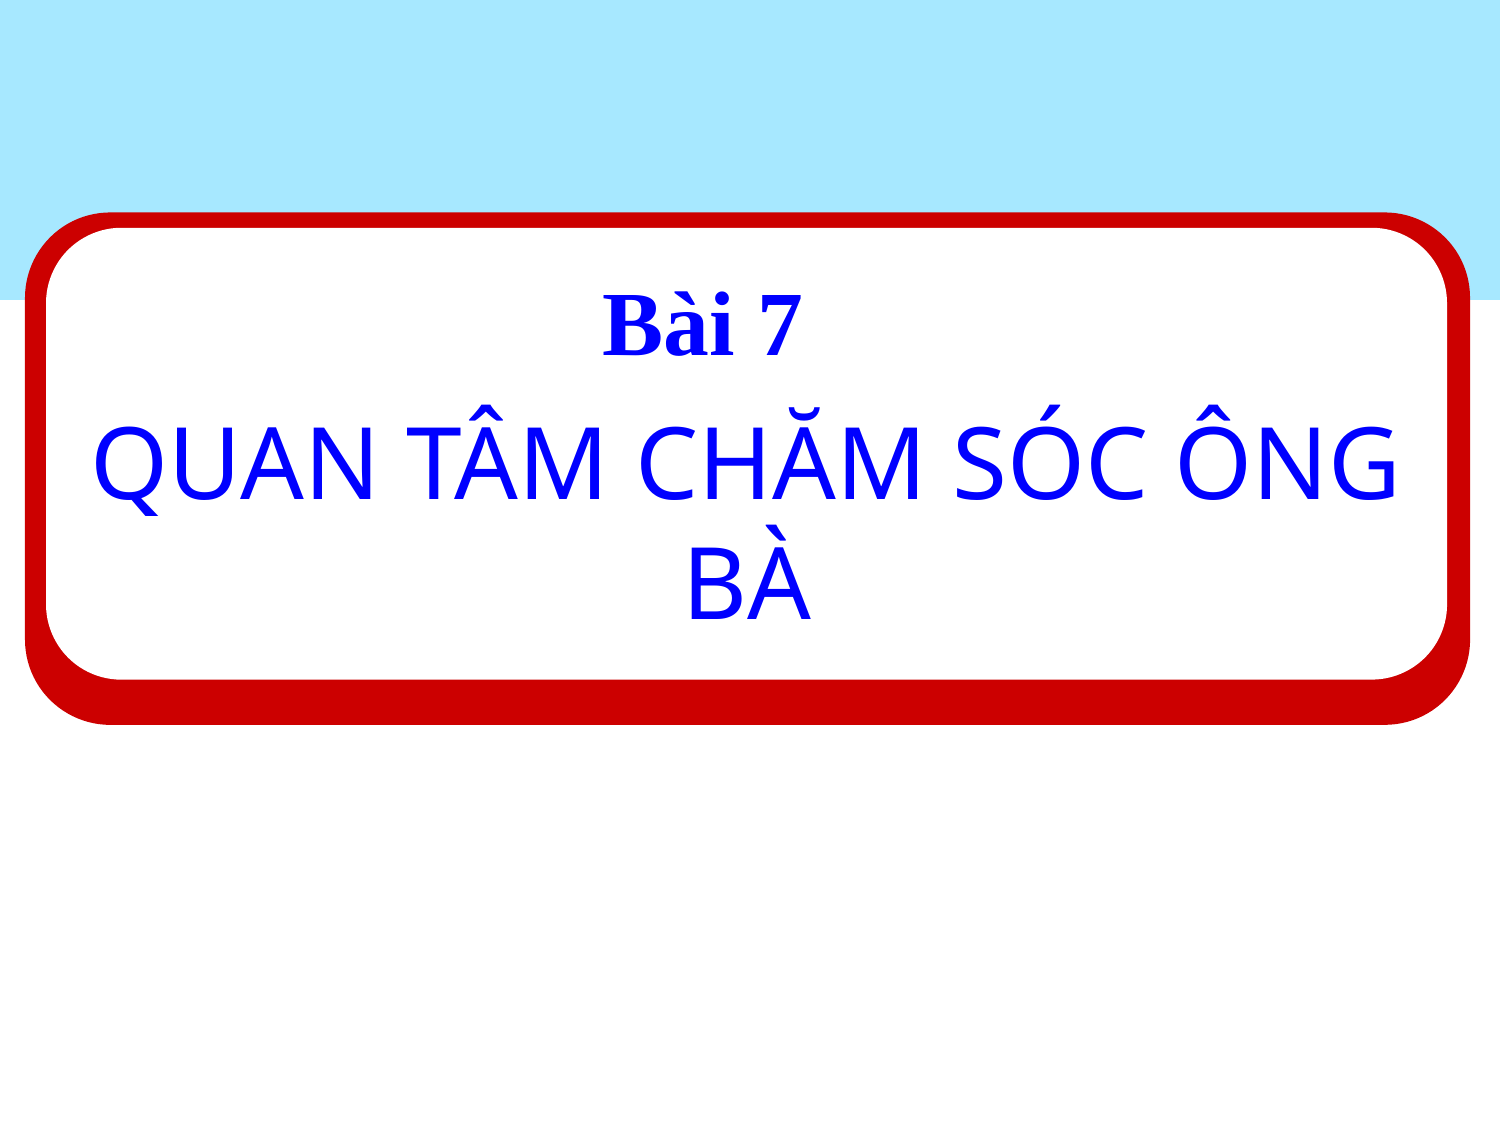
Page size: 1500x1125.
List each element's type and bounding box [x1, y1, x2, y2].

text_box [24, 212, 1471, 726]
text_box [0, 0, 1500, 302]
